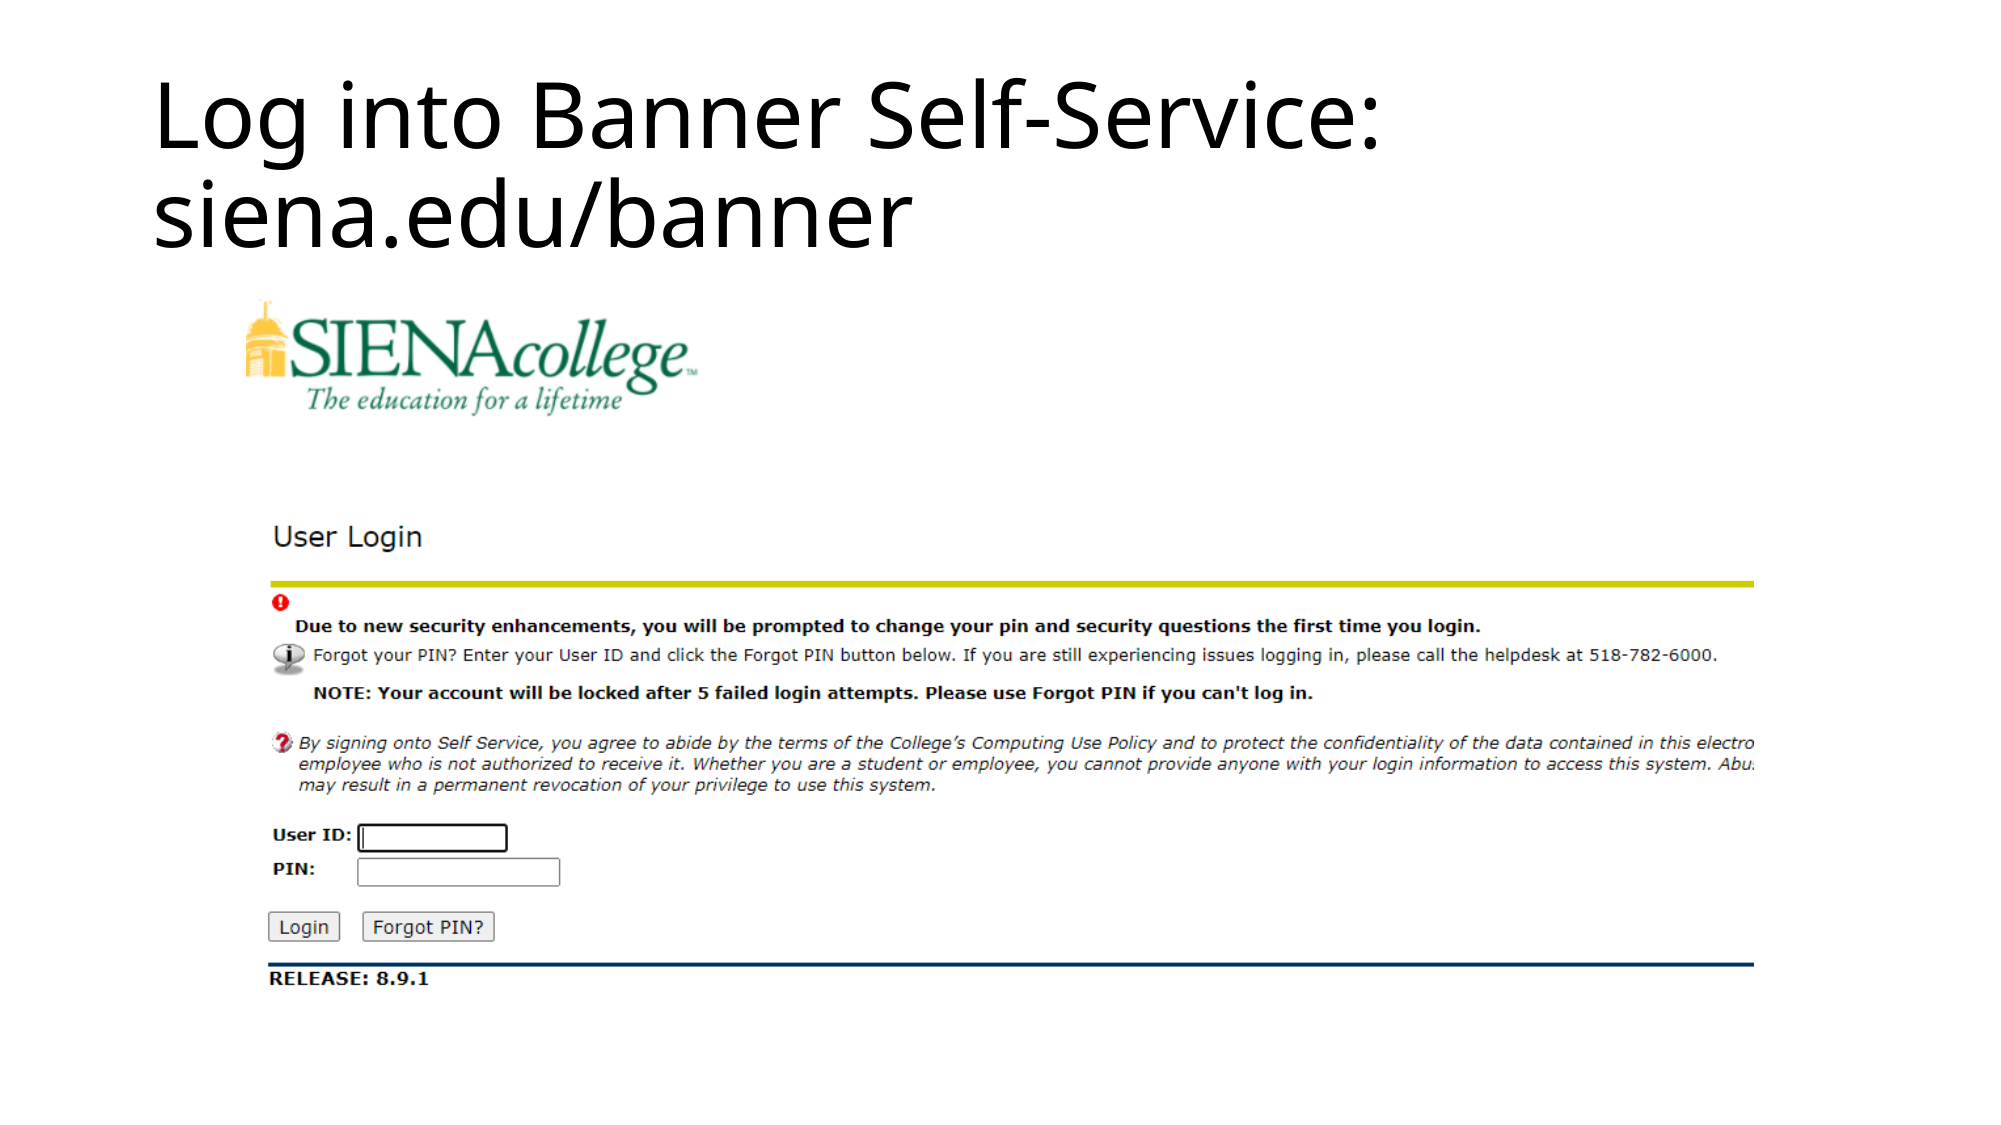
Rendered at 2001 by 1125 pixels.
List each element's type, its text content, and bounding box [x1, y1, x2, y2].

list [246, 299, 1754, 1014]
title Log into Banner Self-Service: siena.edu/banner [137, 59, 1863, 278]
